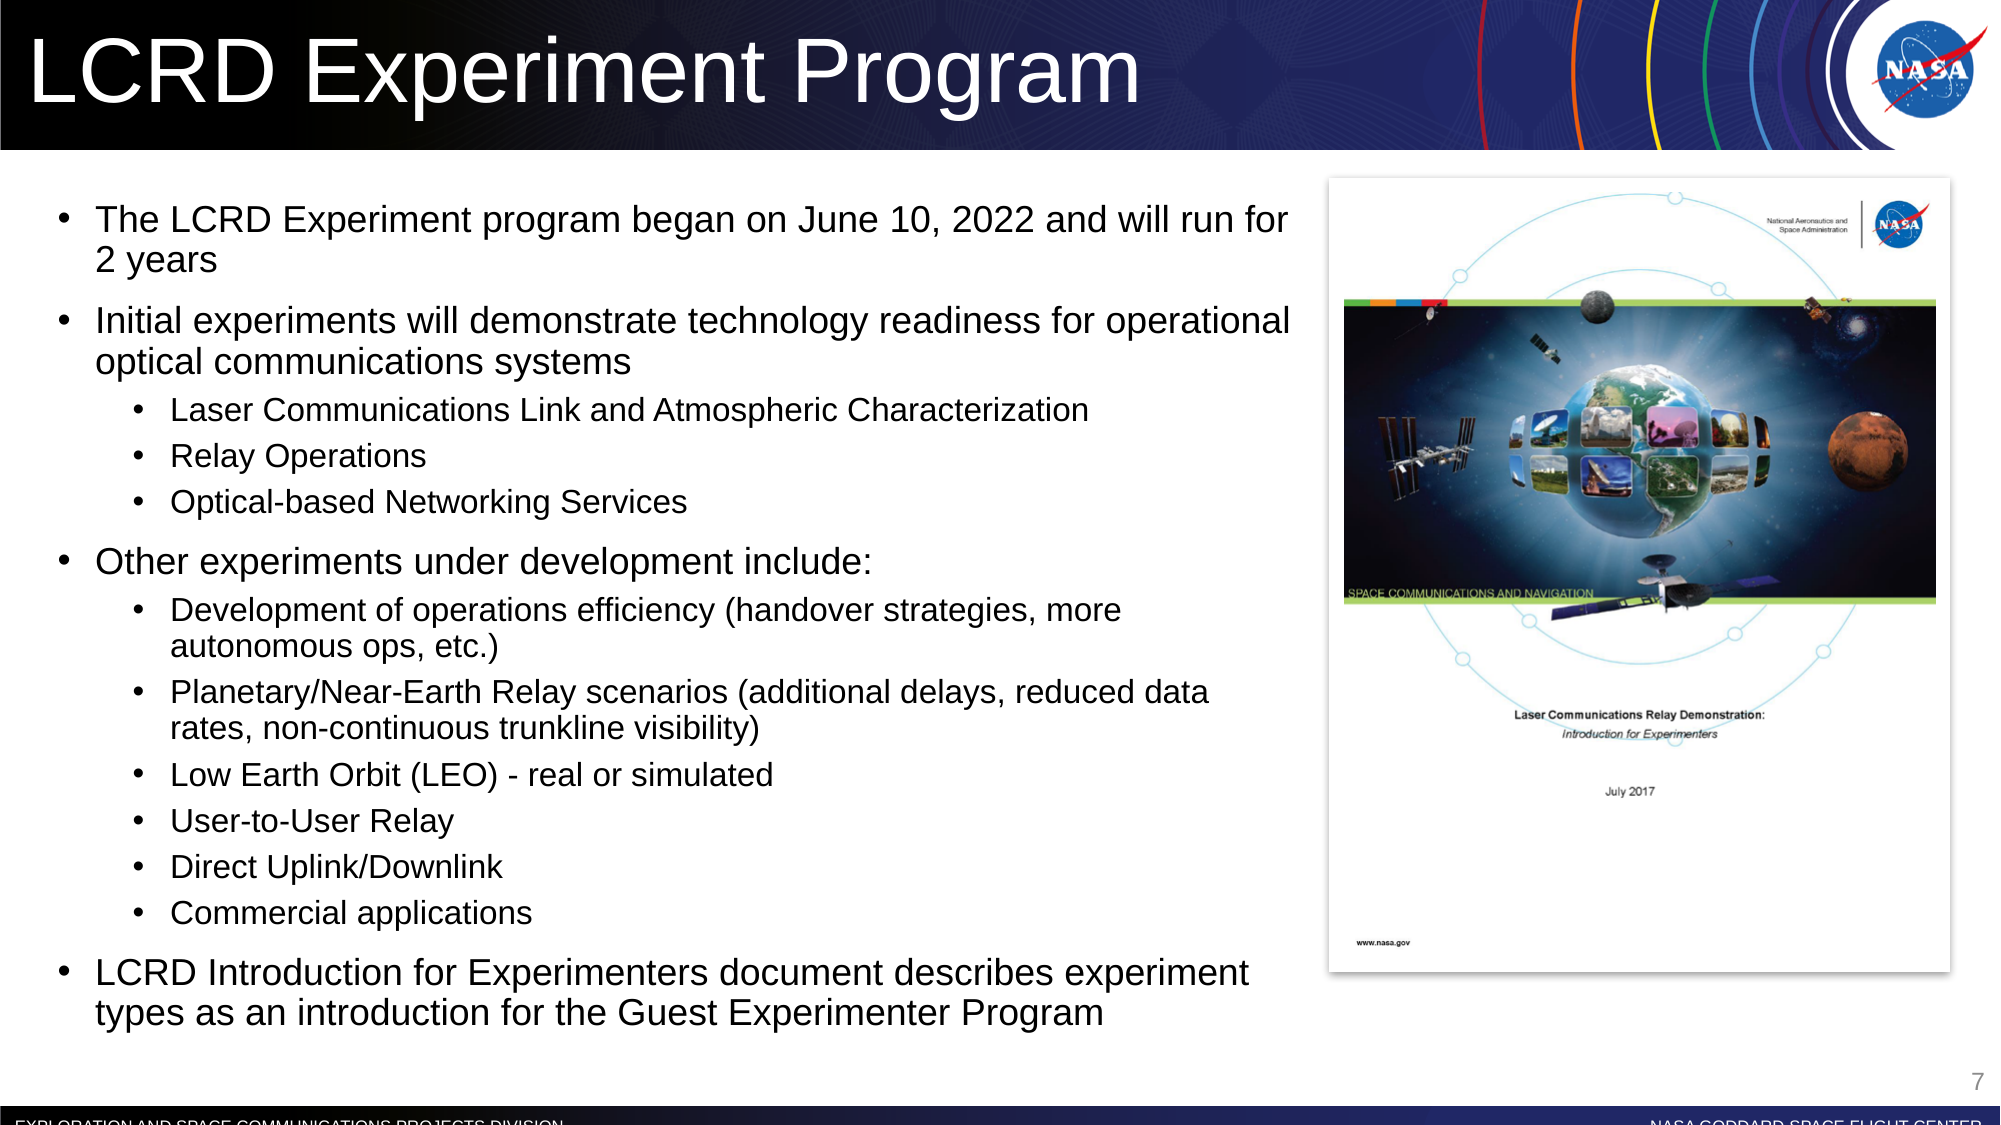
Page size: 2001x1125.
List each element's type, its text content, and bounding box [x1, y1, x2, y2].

picture [0, 0, 2000, 150]
list The LCRD Experiment program began on June 10, 2022 and will run for 2 years Initial experiments will demonstrate technology readiness for operational optical communications systems Laser Communications Link and Atmospheric Characterization Relay Operations Optical-based Networking Services Other experiments under development include: Development of operations efficiency (handover strategies, more autonomous ops, etc.) Planetary/Near-Earth Relay scenarios (additional delays, reduced data rates, non-continuous trunkline visibility) Low Earth Orbit (LEO) - real or simulated User-to-User Relay Direct Uplink/Downlink Commercial applications LCRD Introduction for Experimenters document describes experiment types as an introduction for the Guest Experimenter Program [42, 192, 1315, 1083]
picture [0, 1106, 2000, 1125]
text_box 7 [1549, 1050, 2000, 1111]
picture [1344, 192, 1936, 958]
title LCRD Experiment Program [12, 32, 1618, 115]
